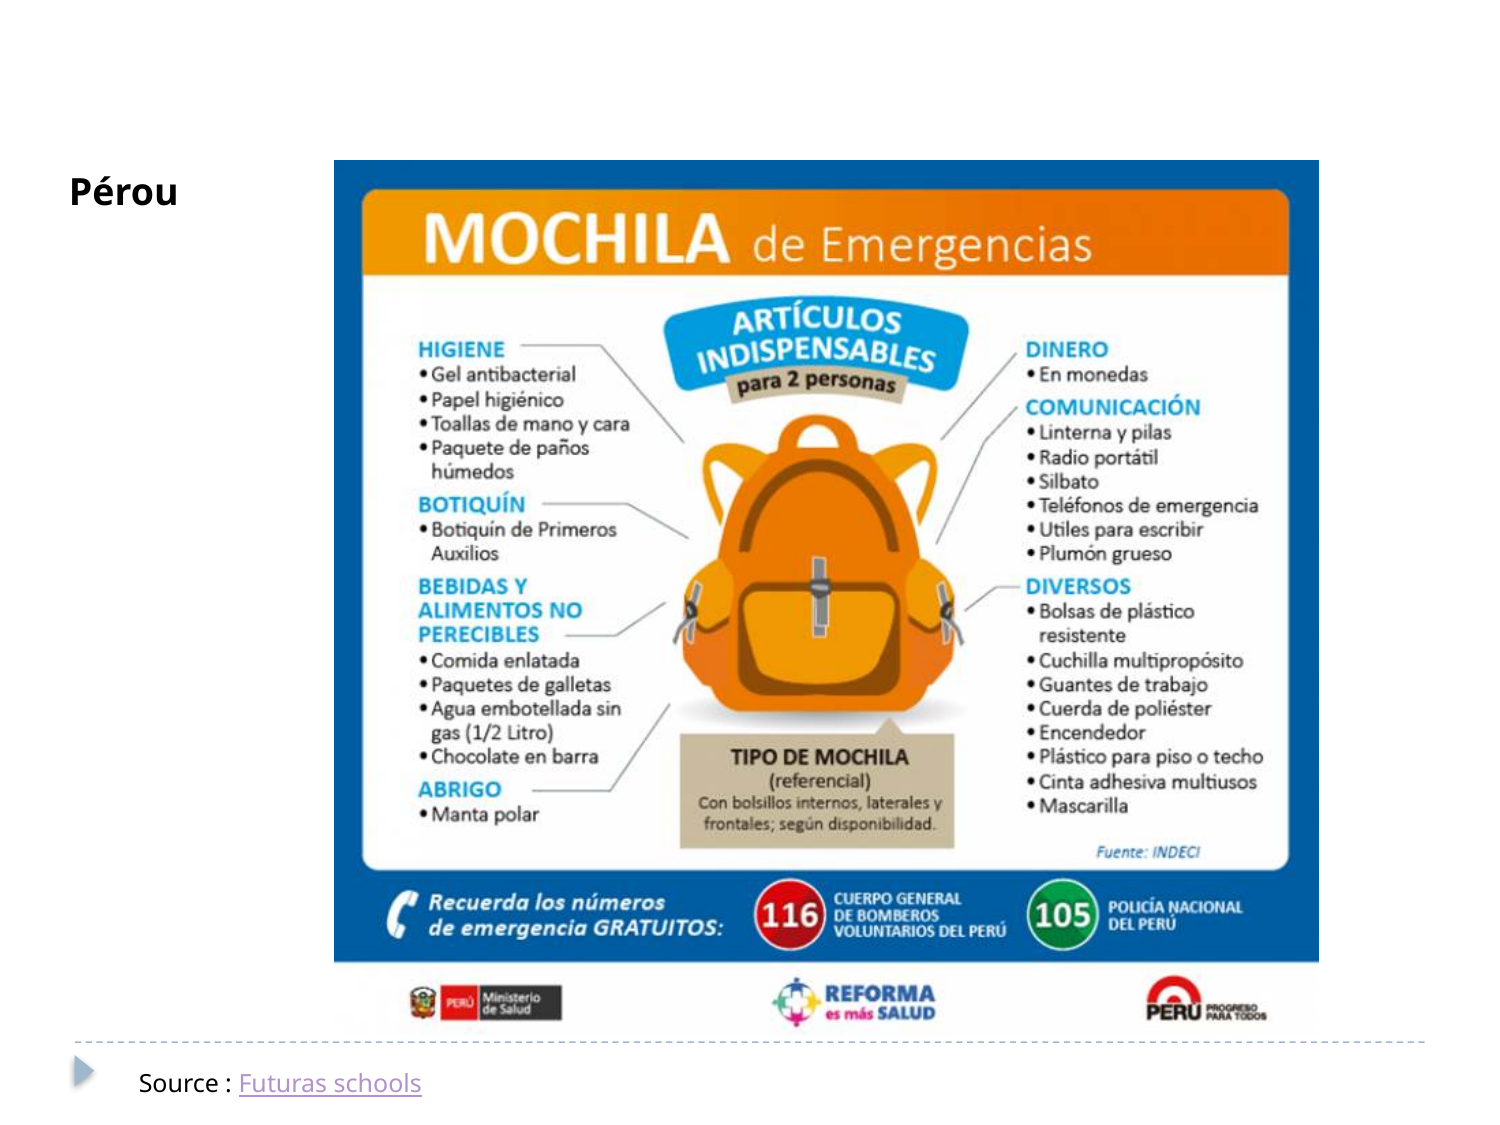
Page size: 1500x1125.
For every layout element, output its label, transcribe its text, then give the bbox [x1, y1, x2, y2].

picture [334, 160, 1320, 1037]
text_box Source : Futuras schools [123, 1060, 1447, 1110]
text_box Pérou [54, 160, 194, 221]
